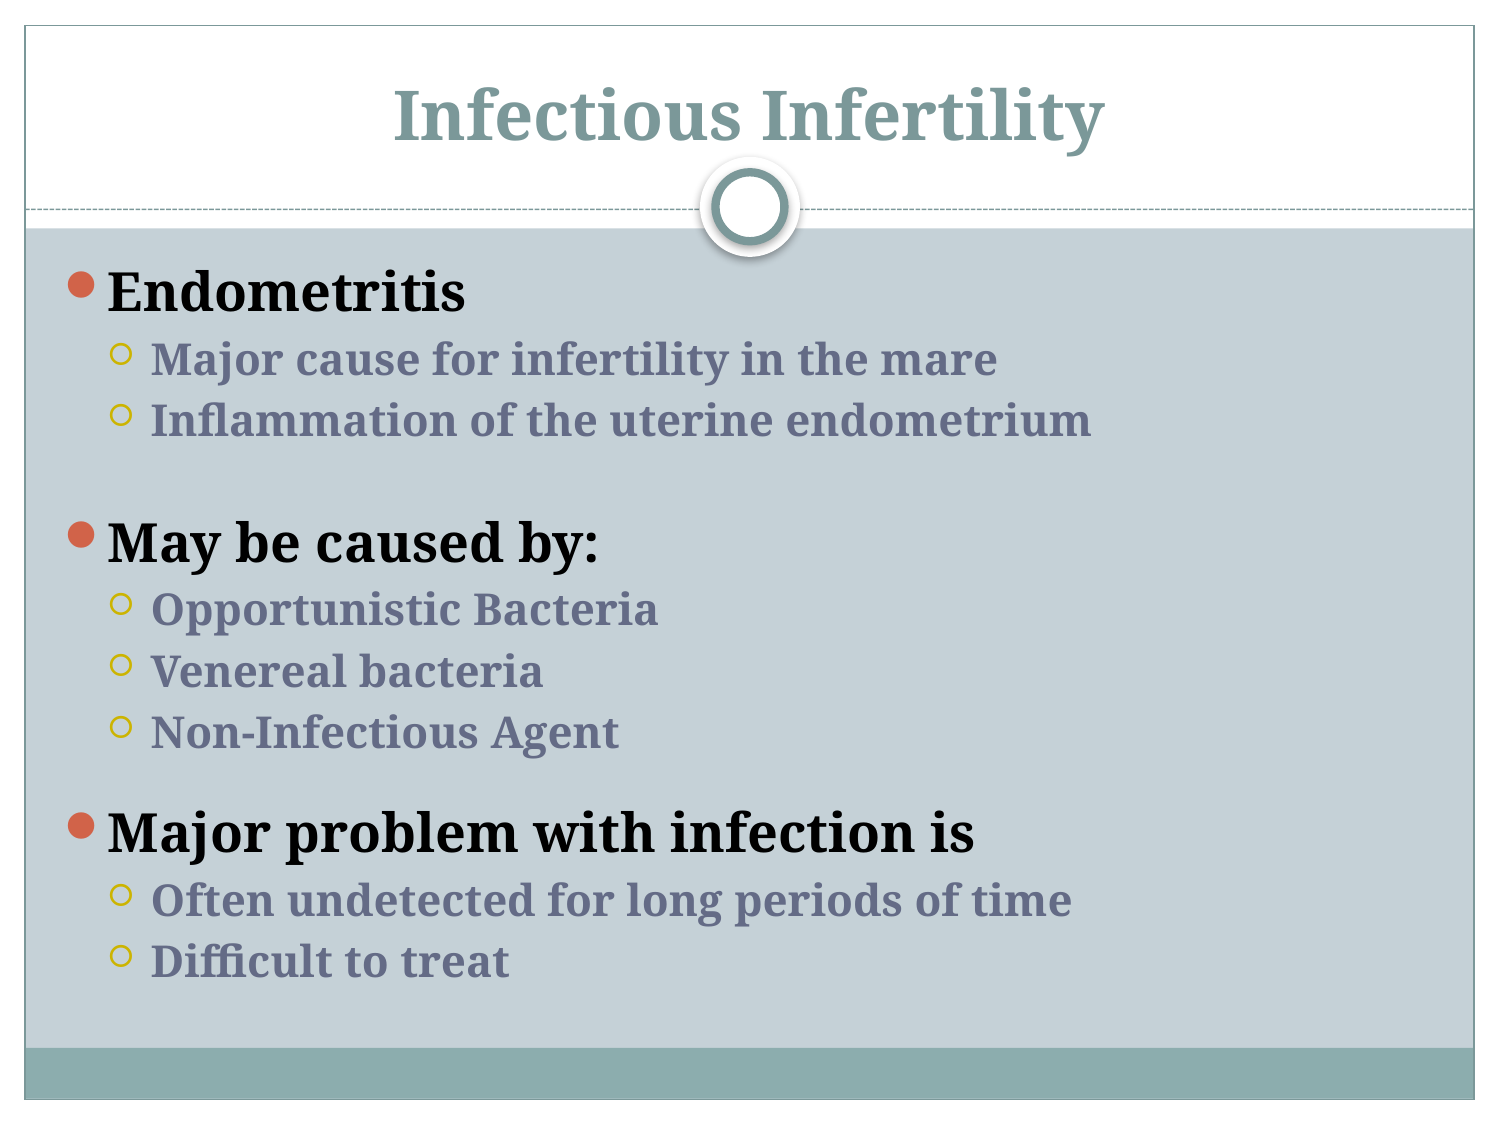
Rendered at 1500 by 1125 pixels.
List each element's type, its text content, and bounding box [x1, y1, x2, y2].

list Endometritis Major cause for infertility in the mare Inflammation of the uterine endometrium May be caused by: Opportunistic Bacteria Venereal bacteria Non-Infectious Agent Major problem with infection is Often undetected for long periods of time Difficult to treat [49, 250, 1445, 1001]
title Infectious Infertility [49, 37, 1450, 162]
